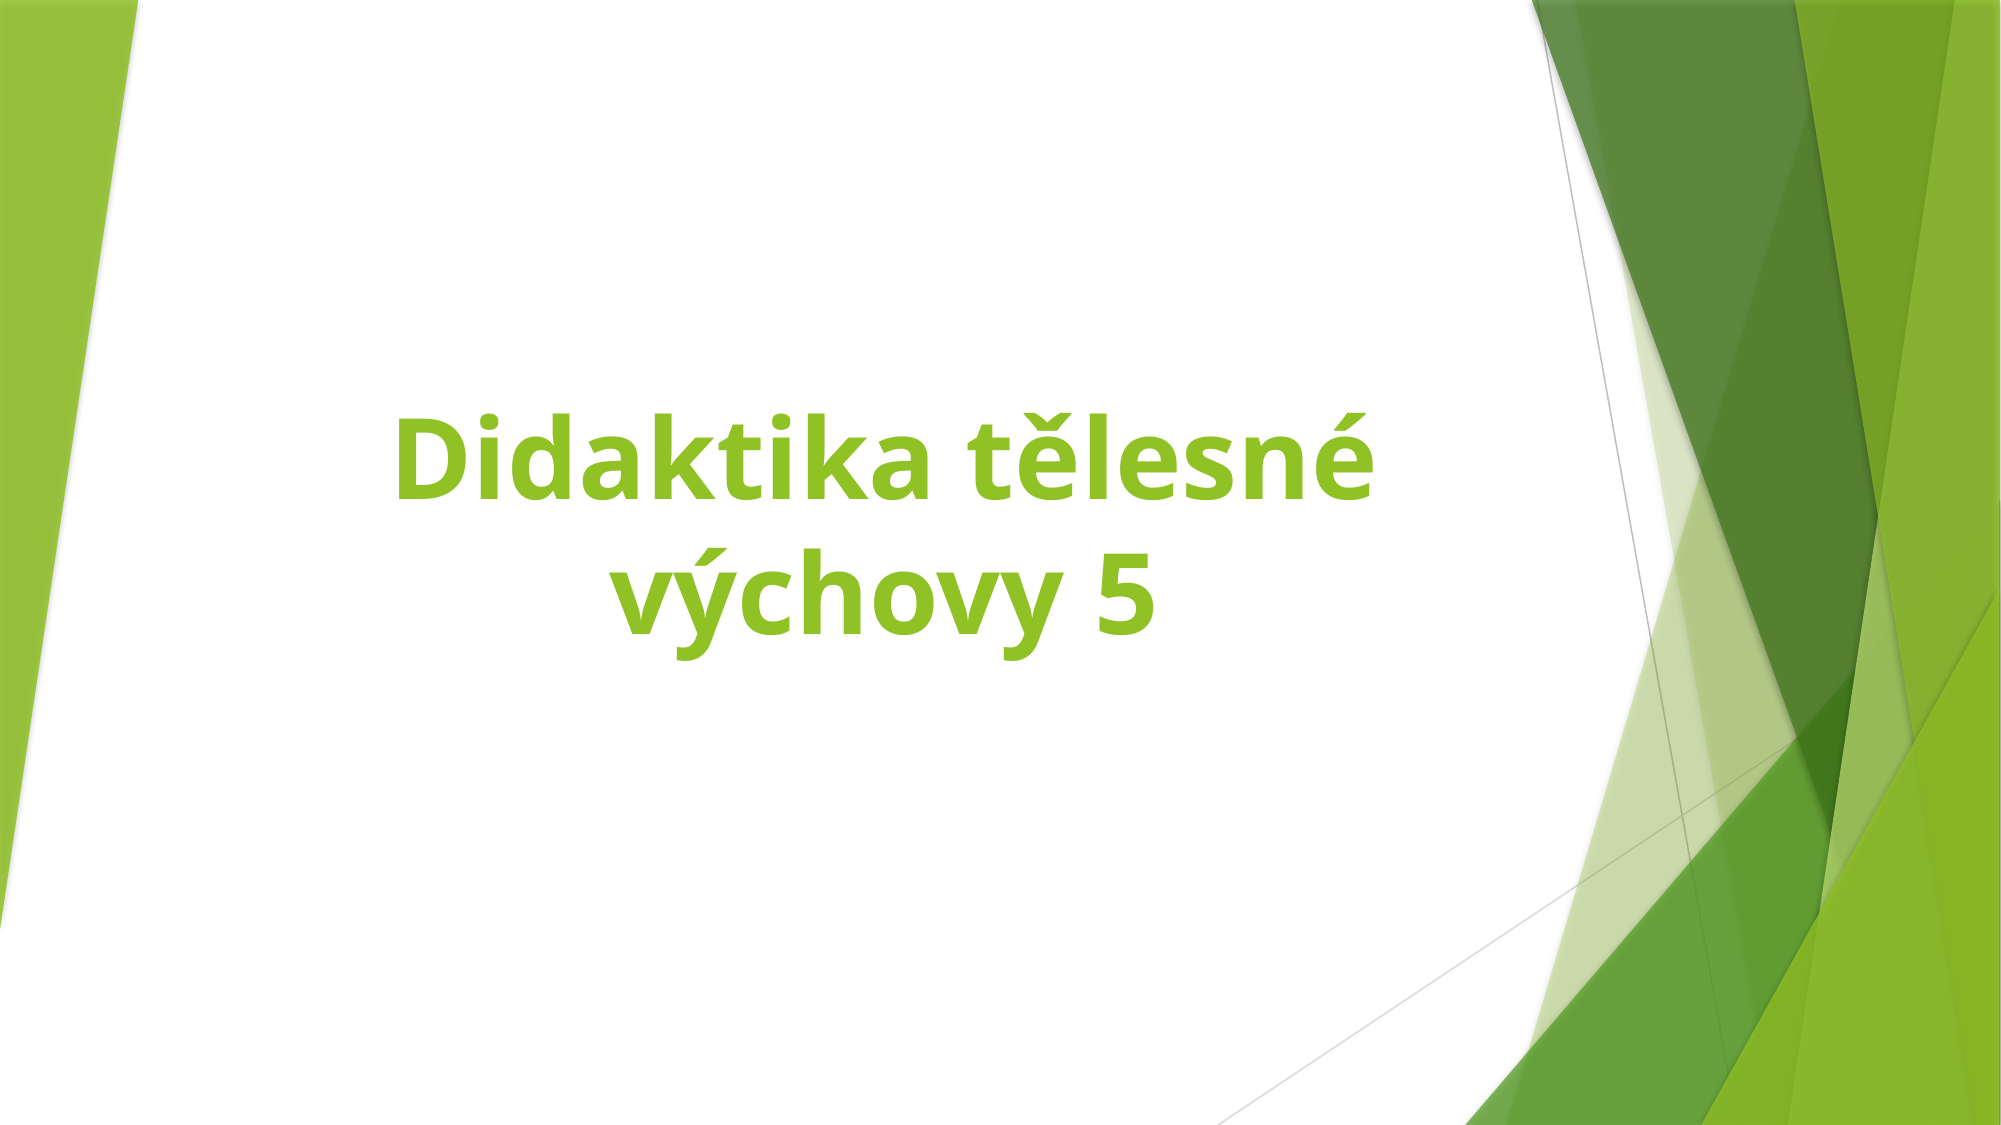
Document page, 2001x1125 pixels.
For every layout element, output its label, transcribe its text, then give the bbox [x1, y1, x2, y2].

title Didaktika tělesné výchovy 5 [247, 394, 1522, 665]
